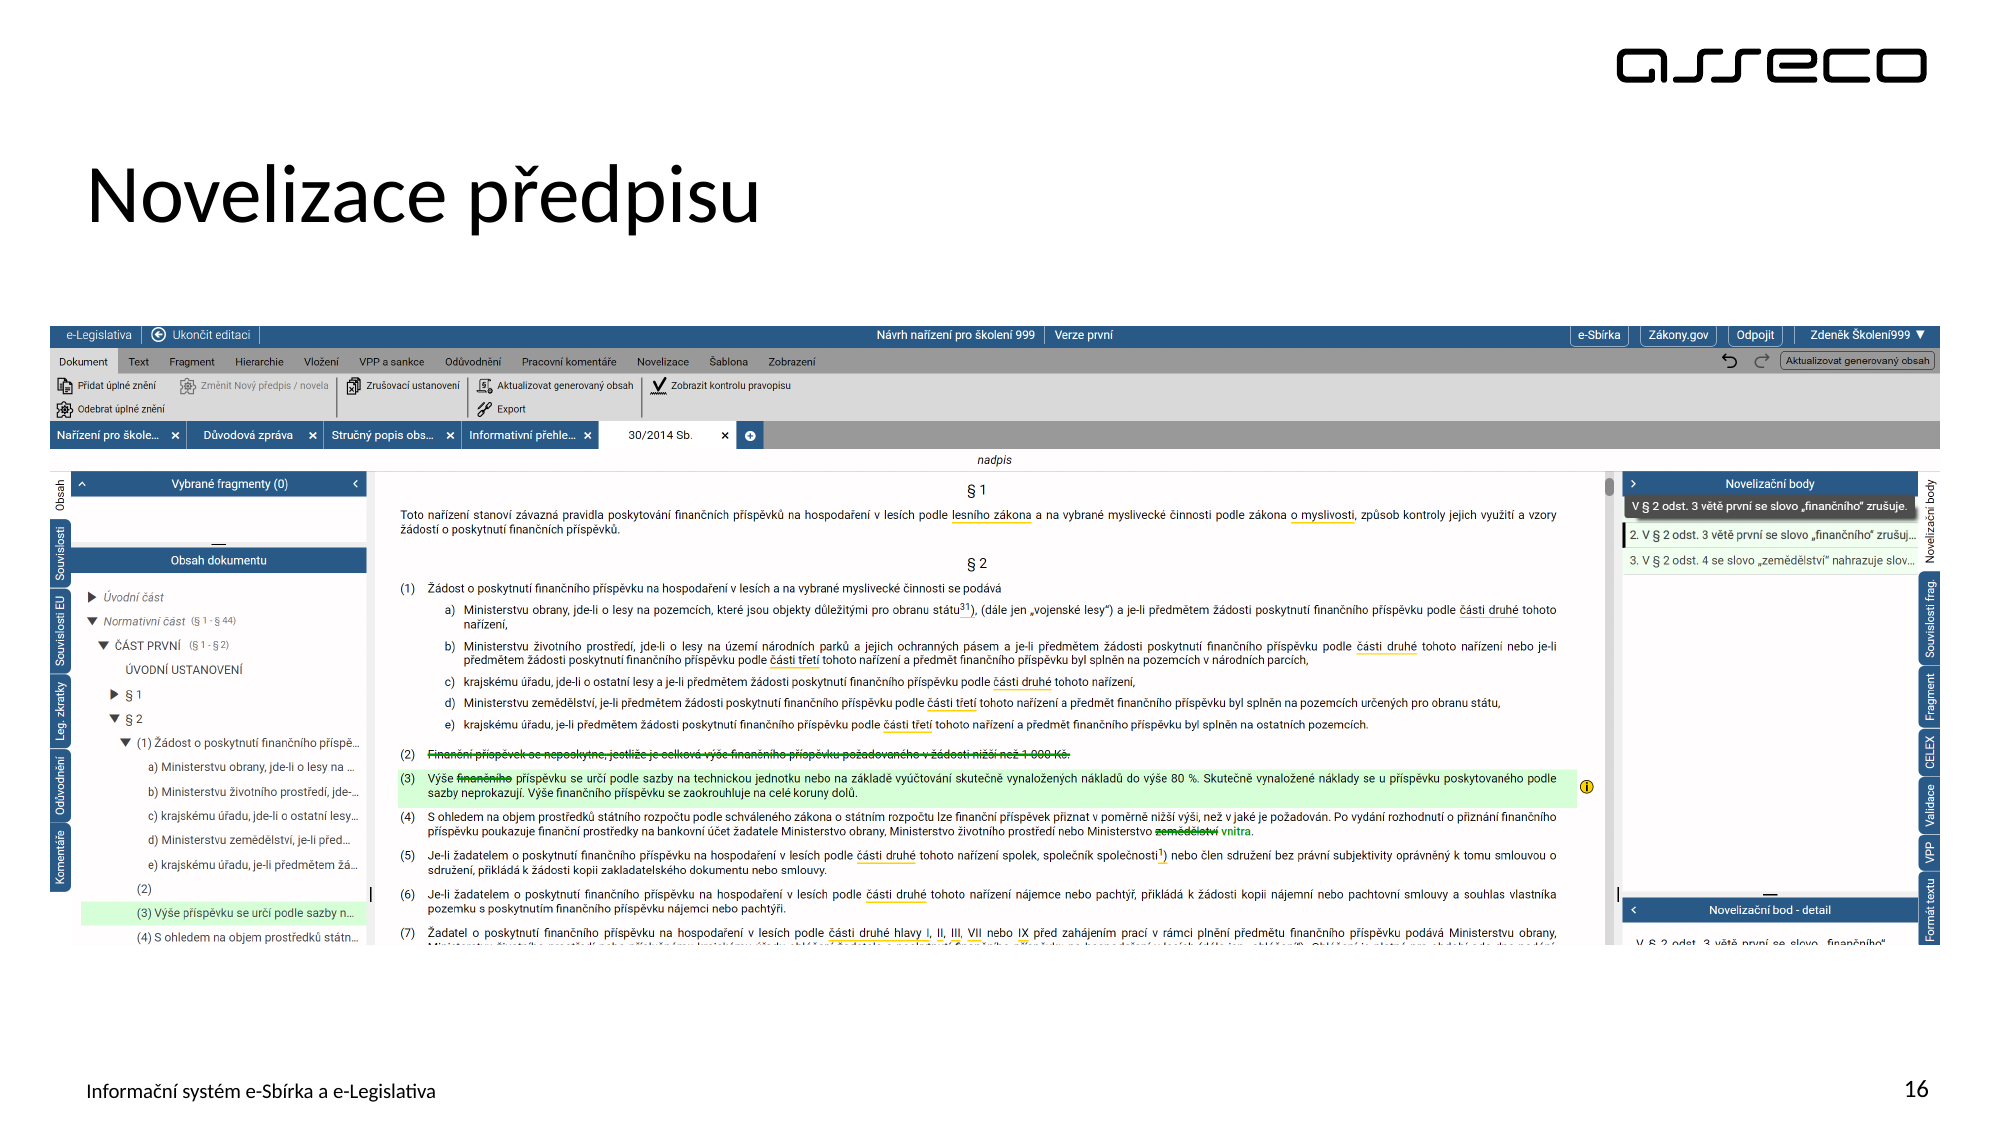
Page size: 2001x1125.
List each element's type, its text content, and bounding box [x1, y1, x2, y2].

title Novelizace předpisu [86, 139, 1930, 270]
picture [50, 325, 1941, 945]
slide_number 16 [1462, 1042, 1930, 1103]
footer Informační systém e-Sbírka a e-Legislativa [86, 1042, 1450, 1103]
